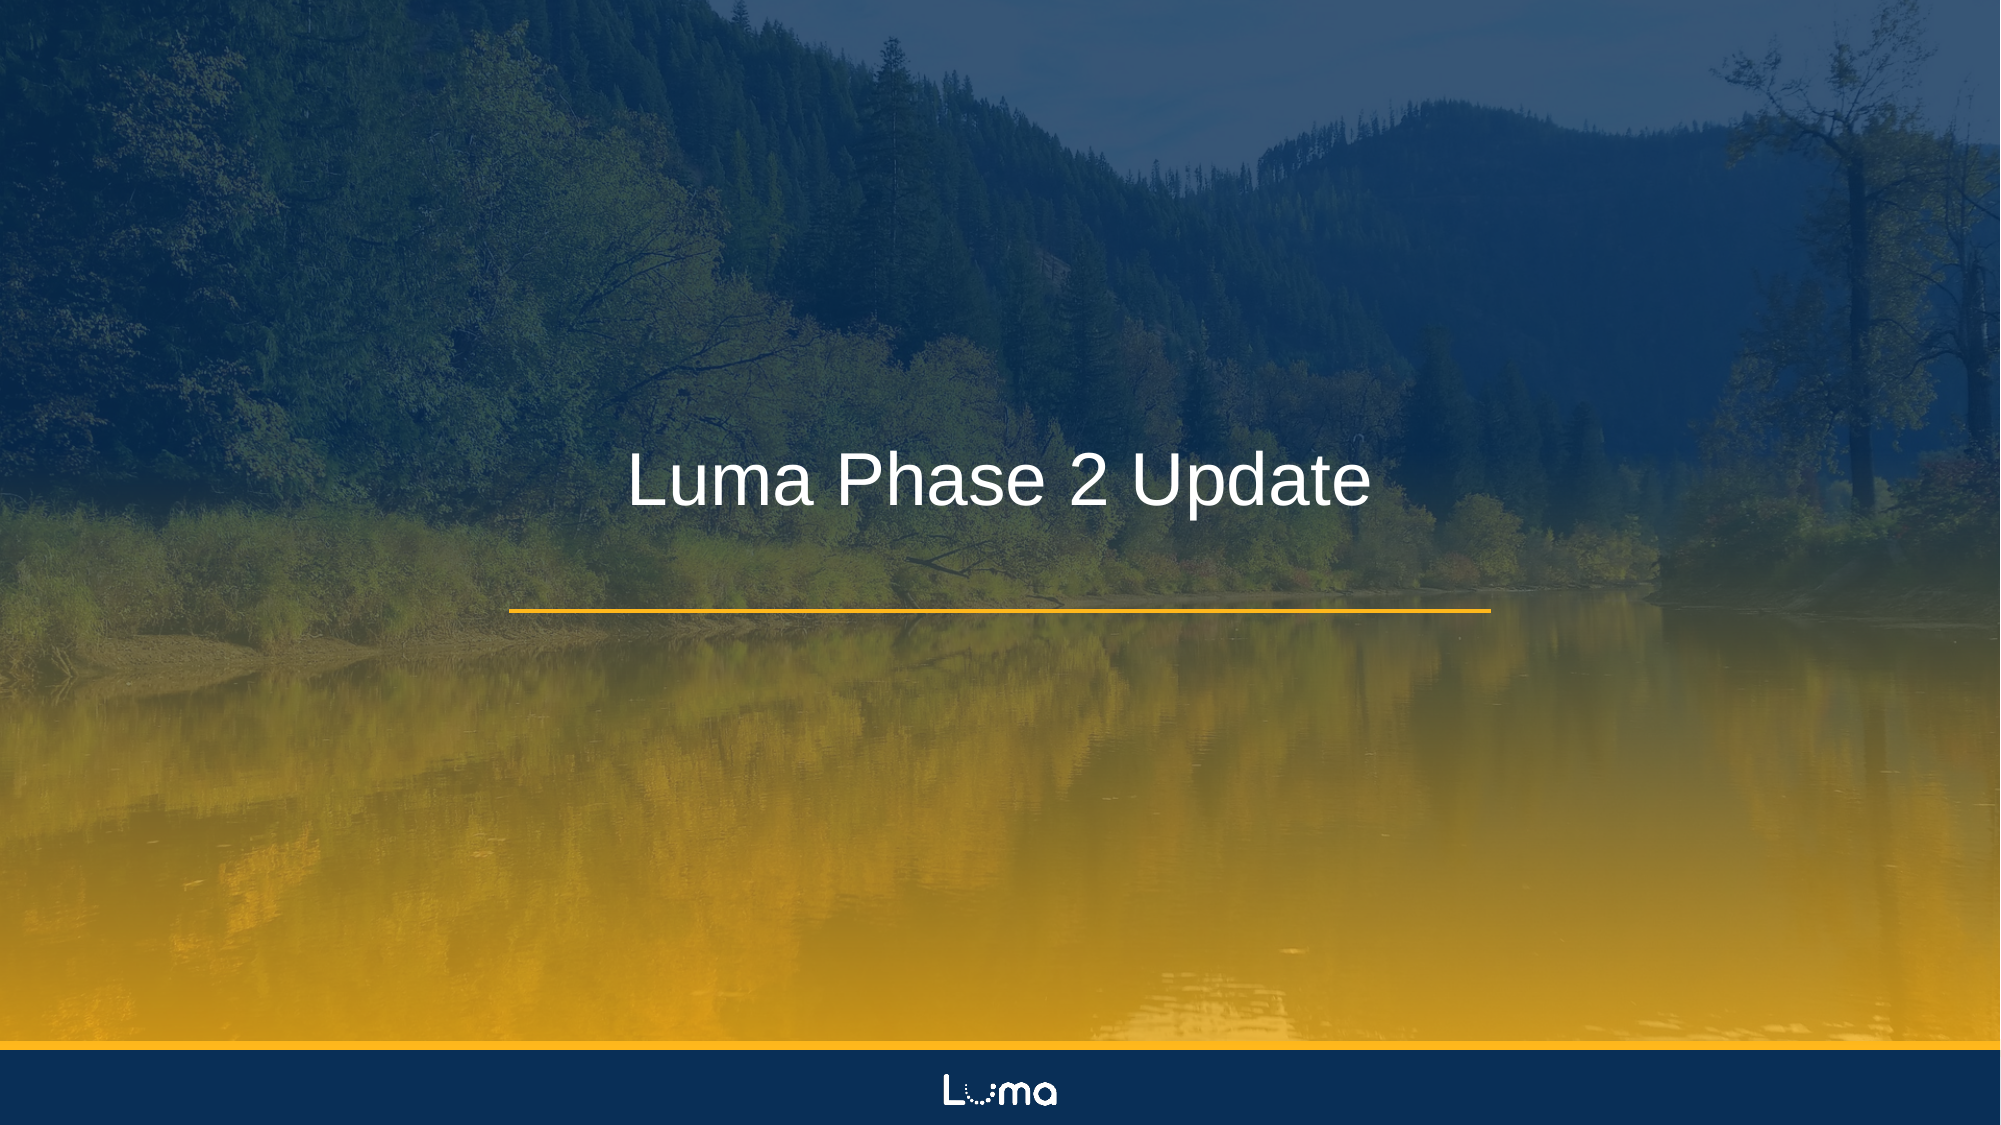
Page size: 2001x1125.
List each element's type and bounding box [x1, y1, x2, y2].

text_box [0, 1041, 2000, 1045]
picture [937, 1045, 1063, 1125]
picture [0, 0, 2000, 1041]
text_box [467, 433, 1533, 612]
